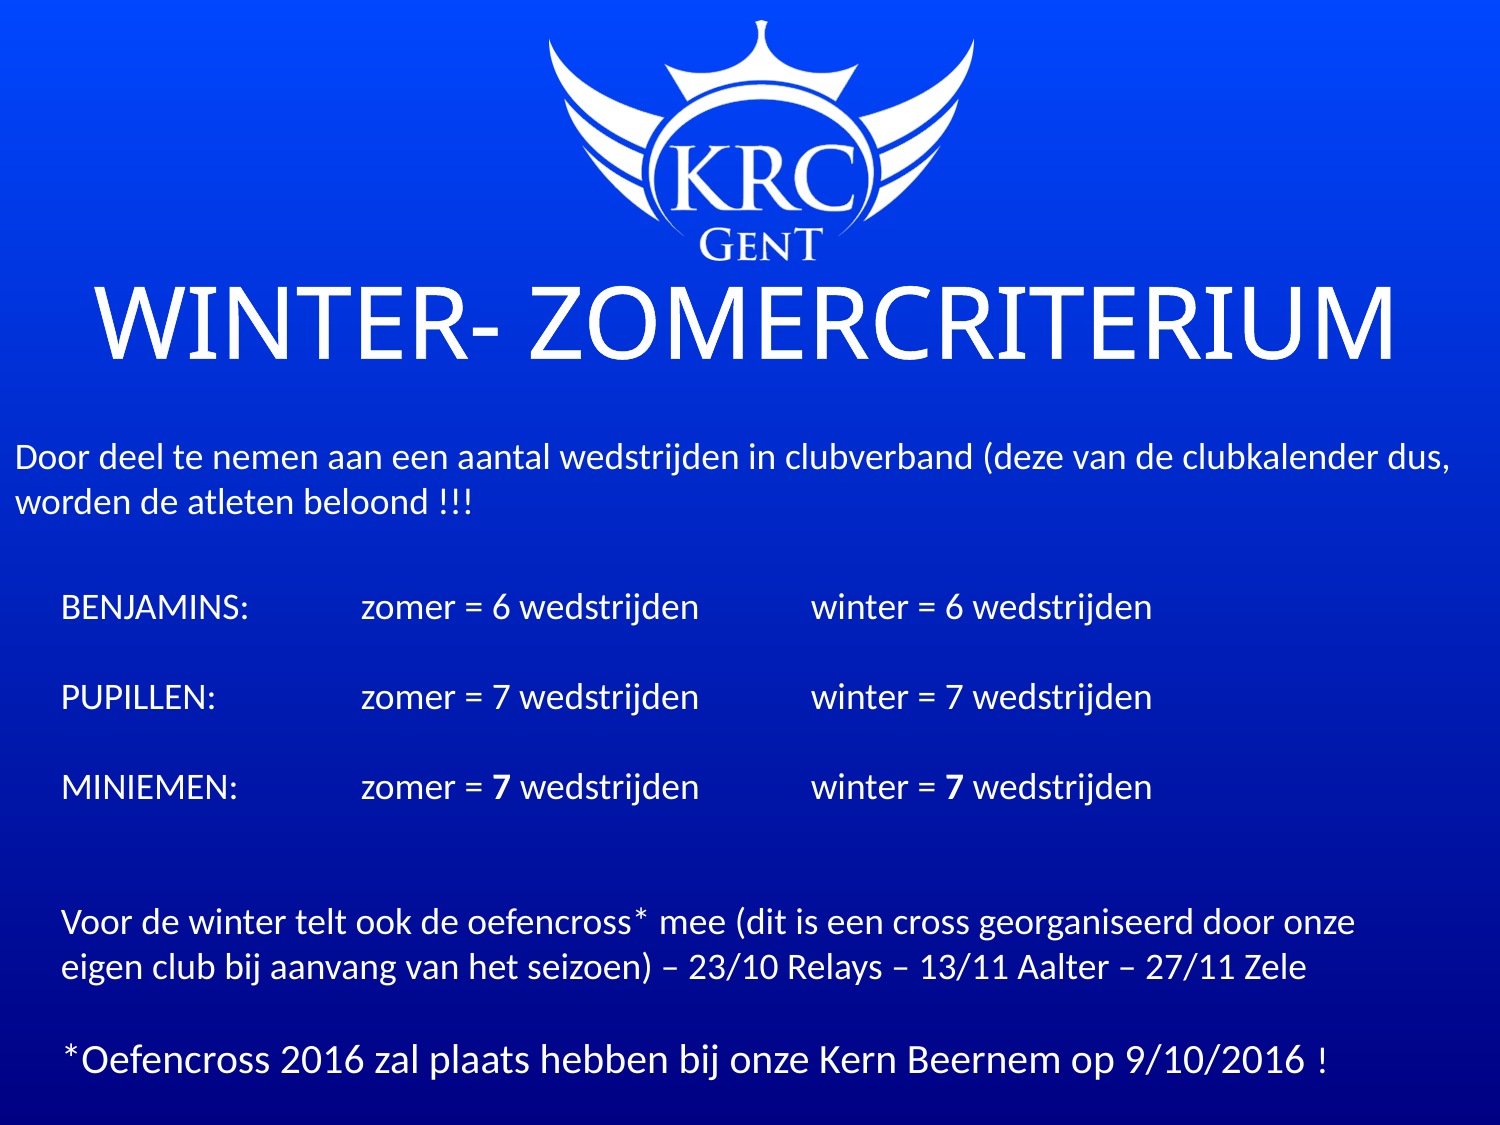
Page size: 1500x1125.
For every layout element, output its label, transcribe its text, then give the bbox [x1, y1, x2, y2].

text_box WINTER- ZOMERCRITERIUM [78, 251, 1416, 386]
text_box BENJAMINS: zomer = 6 wedstrijden winter = 6 wedstrijden PUPILLEN: zomer = 7 wedstrijden winter = 7 wedstrijden MINIEMEN: zomer = 7 wedstrijden winter = 7 wedstrijden Voor de winter telt ook de oefencross* mee (dit is een cross georganiseerd door onze eigen club bij aanvang van het seizoen) – 23/10 Relays – 13/11 Aalter – 27/11 Zele *Oefencross 2016 zal plaats hebben bij onze Kern Beernem op 9/10/2016 ! [46, 574, 1393, 1090]
text_box Door deel te nemen aan een aantal wedstrijden in clubverband (deze van de clubkalender dus, worden de atleten beloond !!! [0, 424, 1471, 530]
picture [548, 19, 974, 261]
